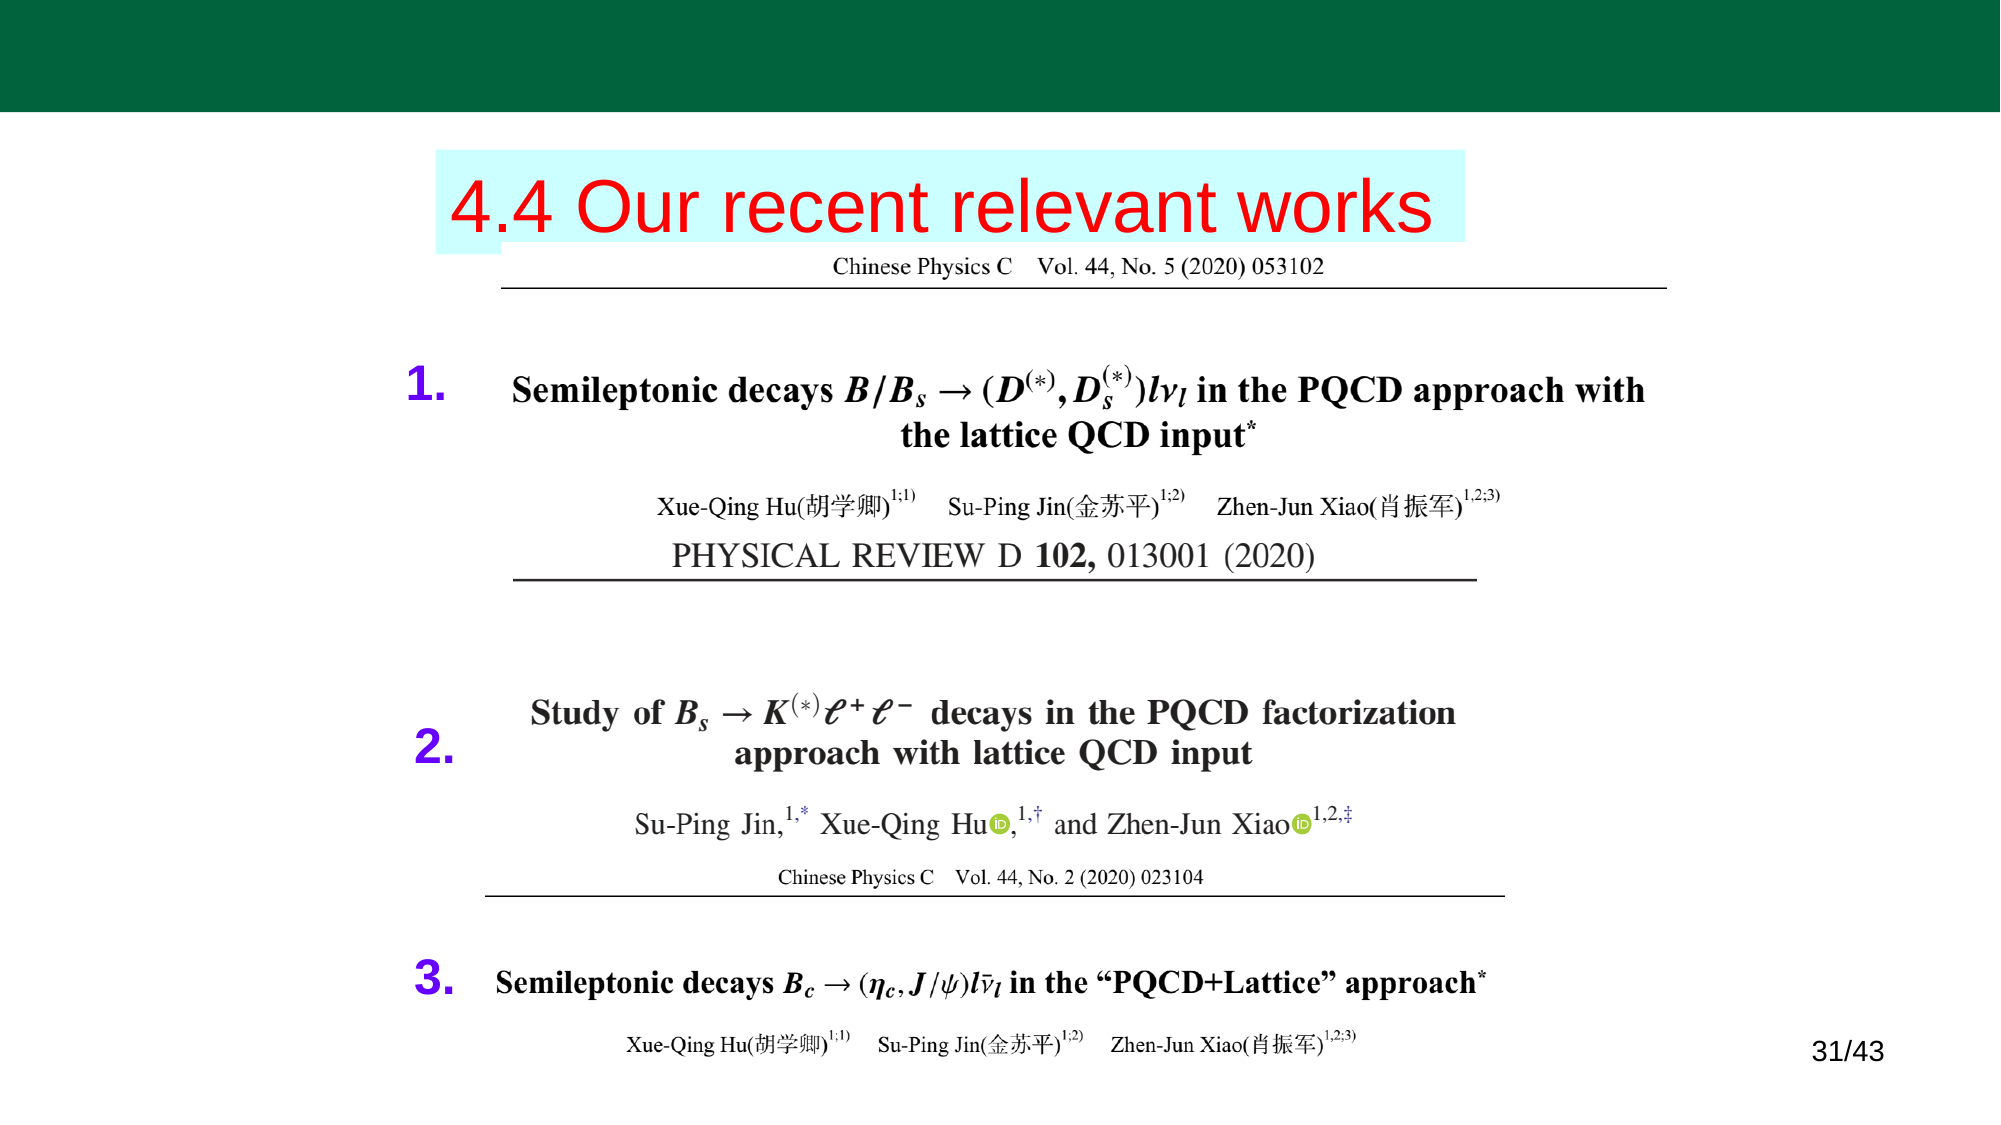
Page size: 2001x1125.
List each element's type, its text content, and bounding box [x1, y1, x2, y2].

text_box 2. [385, 705, 486, 781]
text_box 1. [376, 343, 470, 418]
picture [501, 242, 1667, 526]
picture [512, 531, 1477, 841]
text_box [0, 0, 2000, 114]
picture [485, 853, 1505, 1066]
slide_number 31/43 [1433, 1024, 1901, 1103]
text_box 4.4 Our recent relevant works [435, 149, 1466, 255]
text_box 3. [385, 936, 480, 1012]
